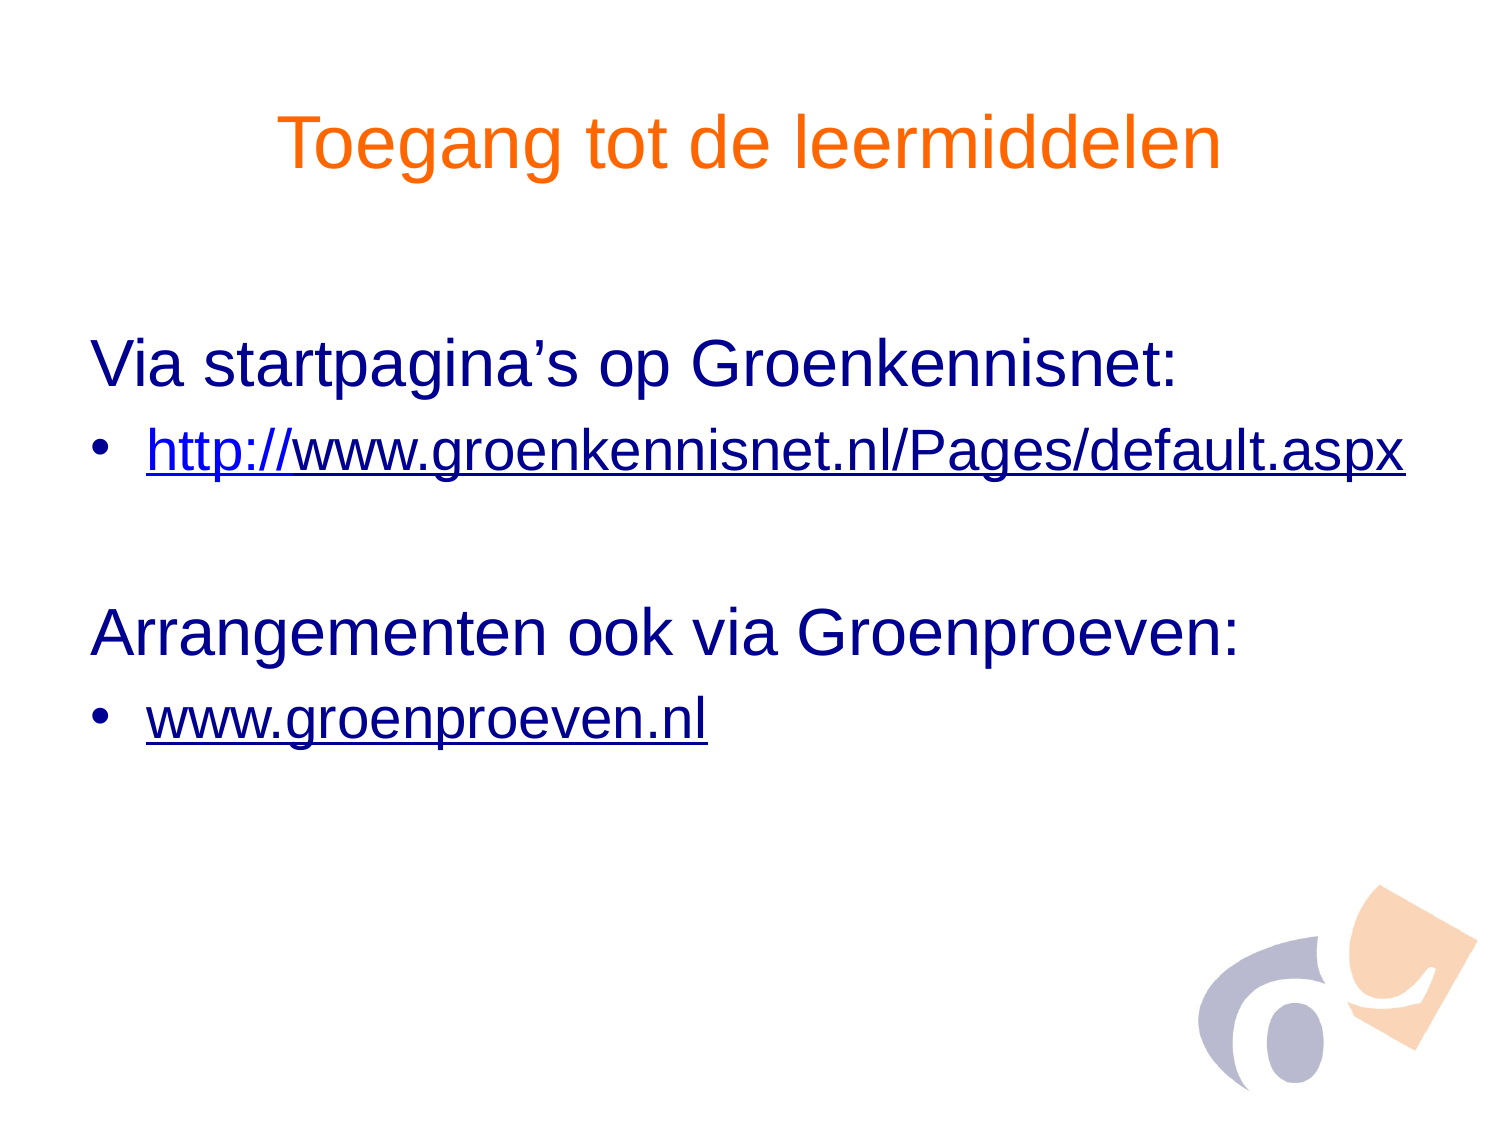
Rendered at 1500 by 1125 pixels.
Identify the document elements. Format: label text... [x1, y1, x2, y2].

list Via startpagina’s op Groenkennisnet: http://www.groenkennisnet.nl/Pages/default.aspx Arrangementen ook via Groenproeven: www.groenproeven.nl [75, 312, 1425, 1005]
title Toegang tot de leermiddelen [75, 45, 1425, 233]
picture [1112, 855, 1500, 1125]
